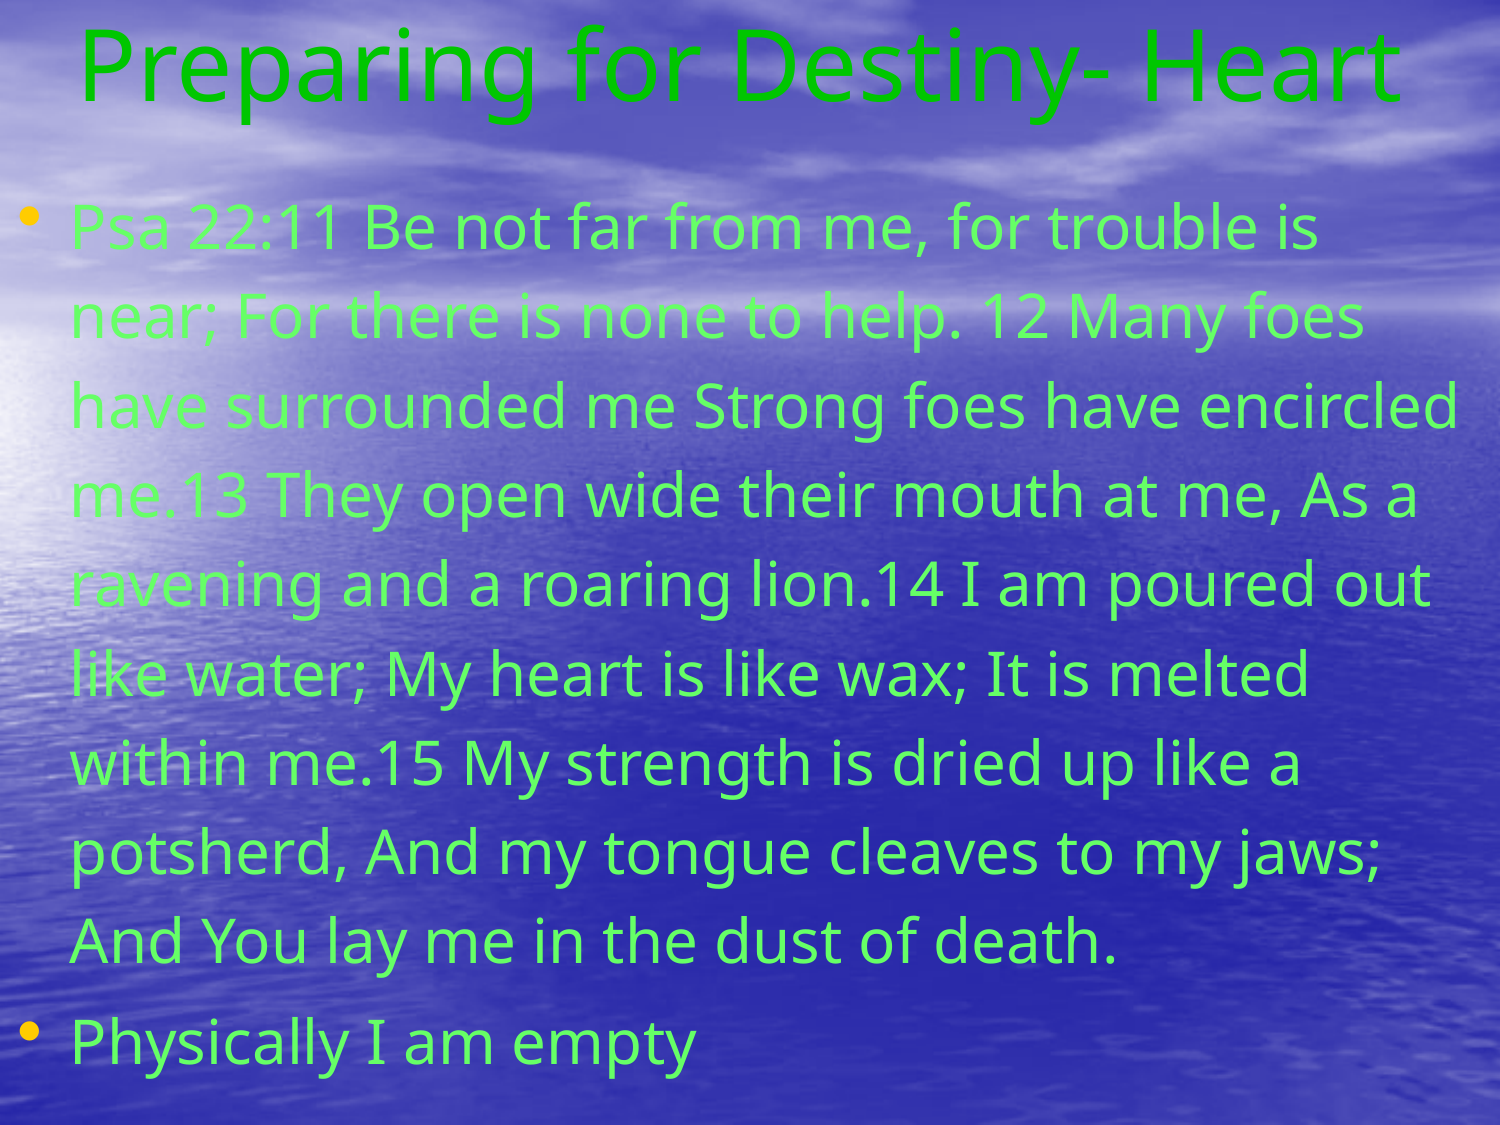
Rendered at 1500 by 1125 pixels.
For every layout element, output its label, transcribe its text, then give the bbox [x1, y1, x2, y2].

title Preparing for Destiny- Heart [64, 1, 1415, 143]
list Psa 22:11 Be not far from me, for trouble is near; For there is none to help. 12 Many foes have surrounded me Strong foes have encircled me.13 They open wide their mouth at me, As a ravening and a roaring lion.14 I am poured out like water; My heart is like wax; It is melted within me.15 My strength is dried up like a potsherd, And my tongue cleaves to my jaws; And You lay me in the dust of death. Physically I am empty [17, 172, 1483, 1094]
